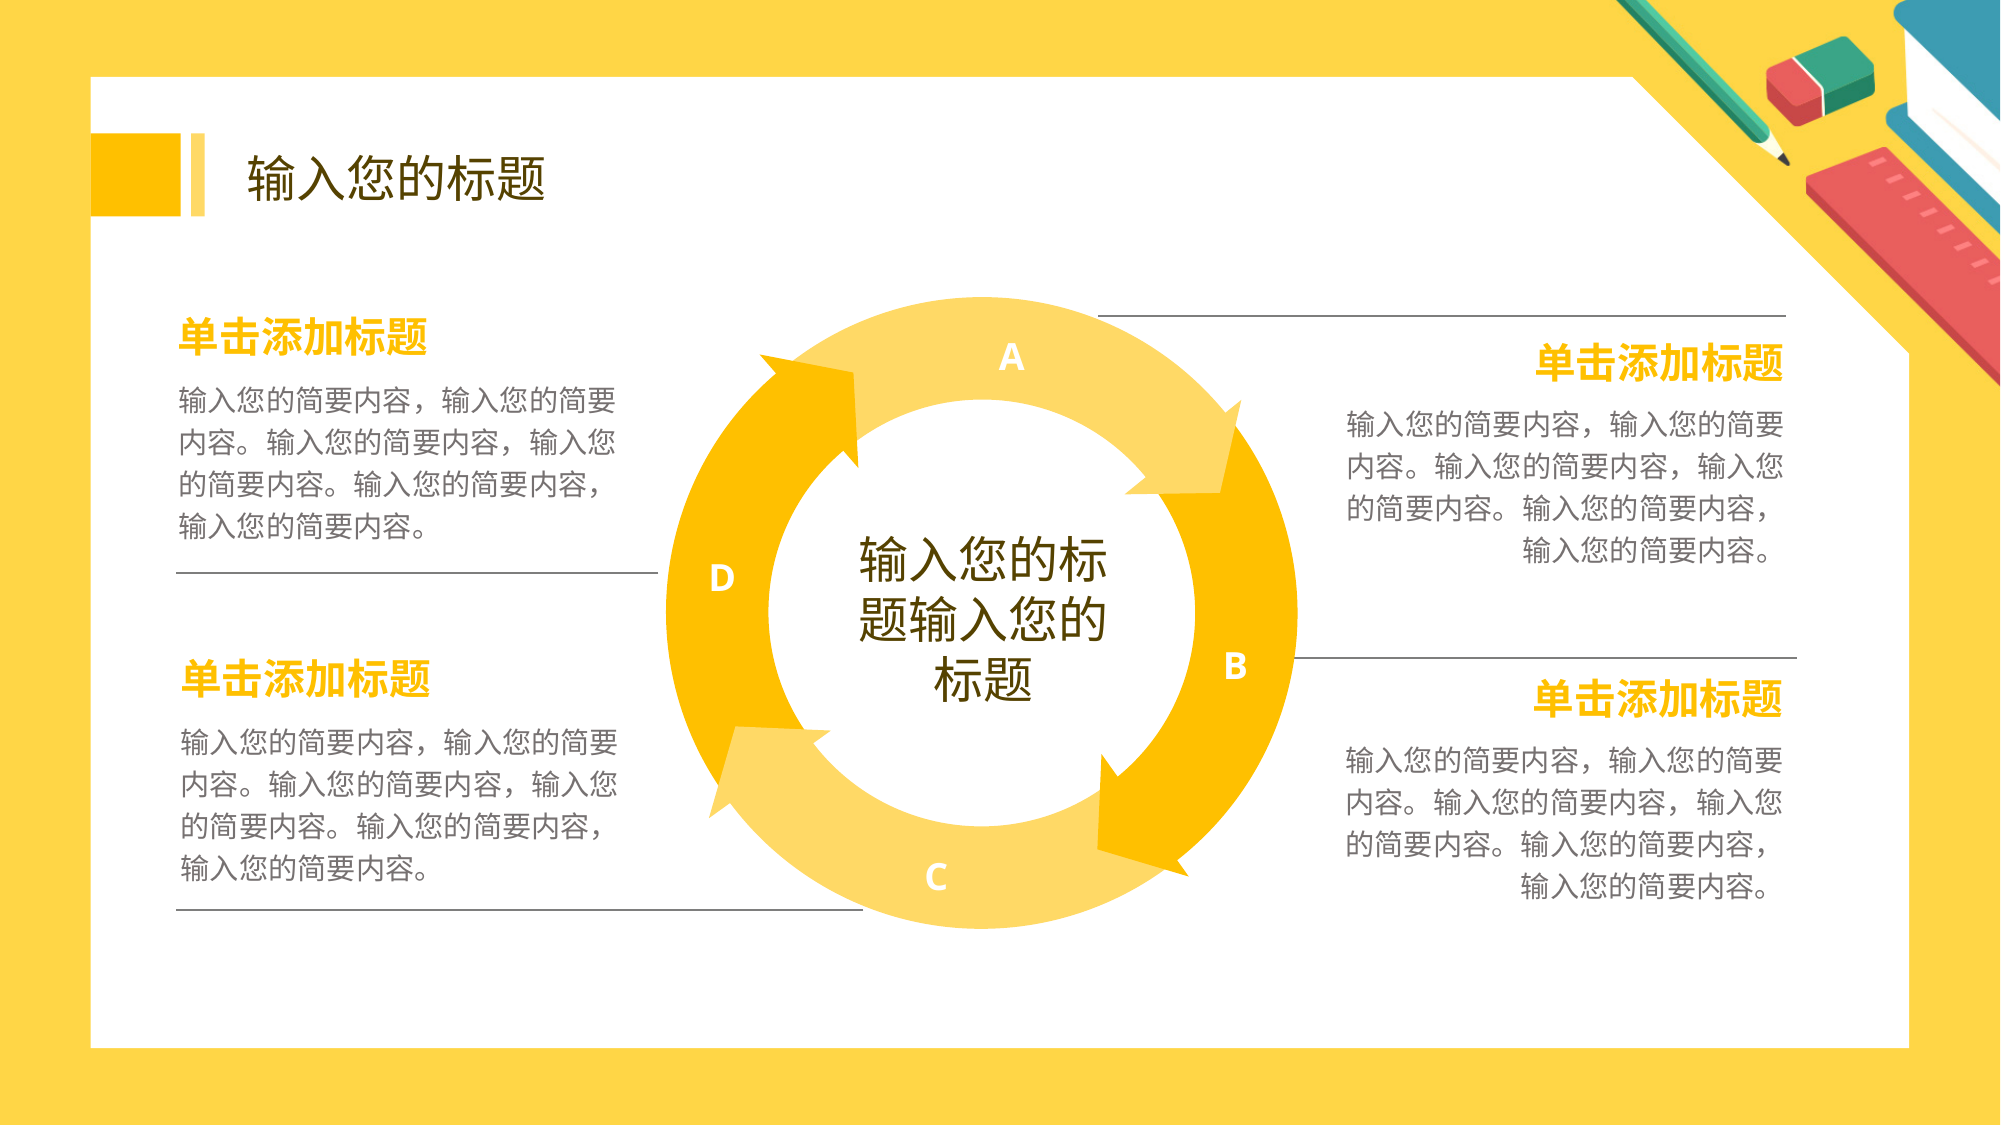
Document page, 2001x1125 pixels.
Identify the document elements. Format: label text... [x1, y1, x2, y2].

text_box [1298, 658, 1799, 911]
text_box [90, 133, 205, 217]
picture [0, 0, 2001, 1125]
text_box [89, 75, 1911, 1050]
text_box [1298, 316, 1801, 574]
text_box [165, 645, 666, 911]
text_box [666, 297, 1298, 929]
text_box 输入您的标题 [231, 140, 724, 216]
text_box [163, 303, 659, 573]
